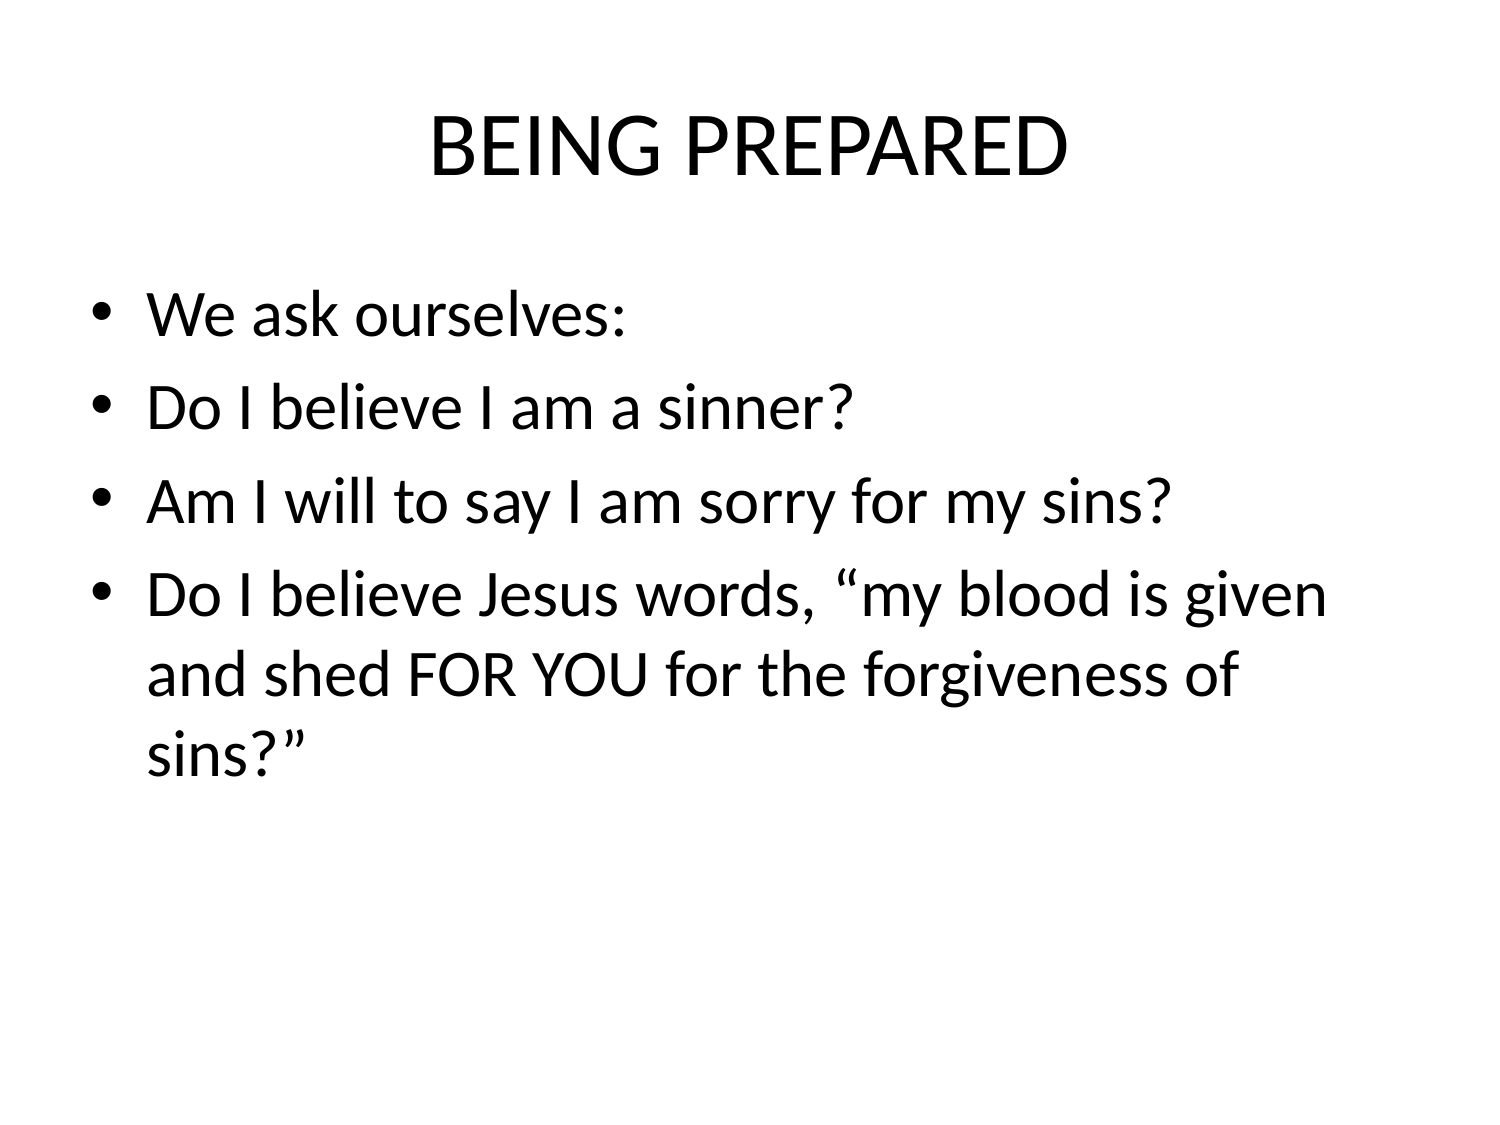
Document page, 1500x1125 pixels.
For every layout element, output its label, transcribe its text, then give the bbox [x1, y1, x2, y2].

title BEING PREPARED [75, 45, 1425, 233]
list We ask ourselves: Do I believe I am a sinner? Am I will to say I am sorry for my sins? Do I believe Jesus words, “my blood is given and shed FOR YOU for the forgiveness of sins?” [75, 262, 1425, 1005]
